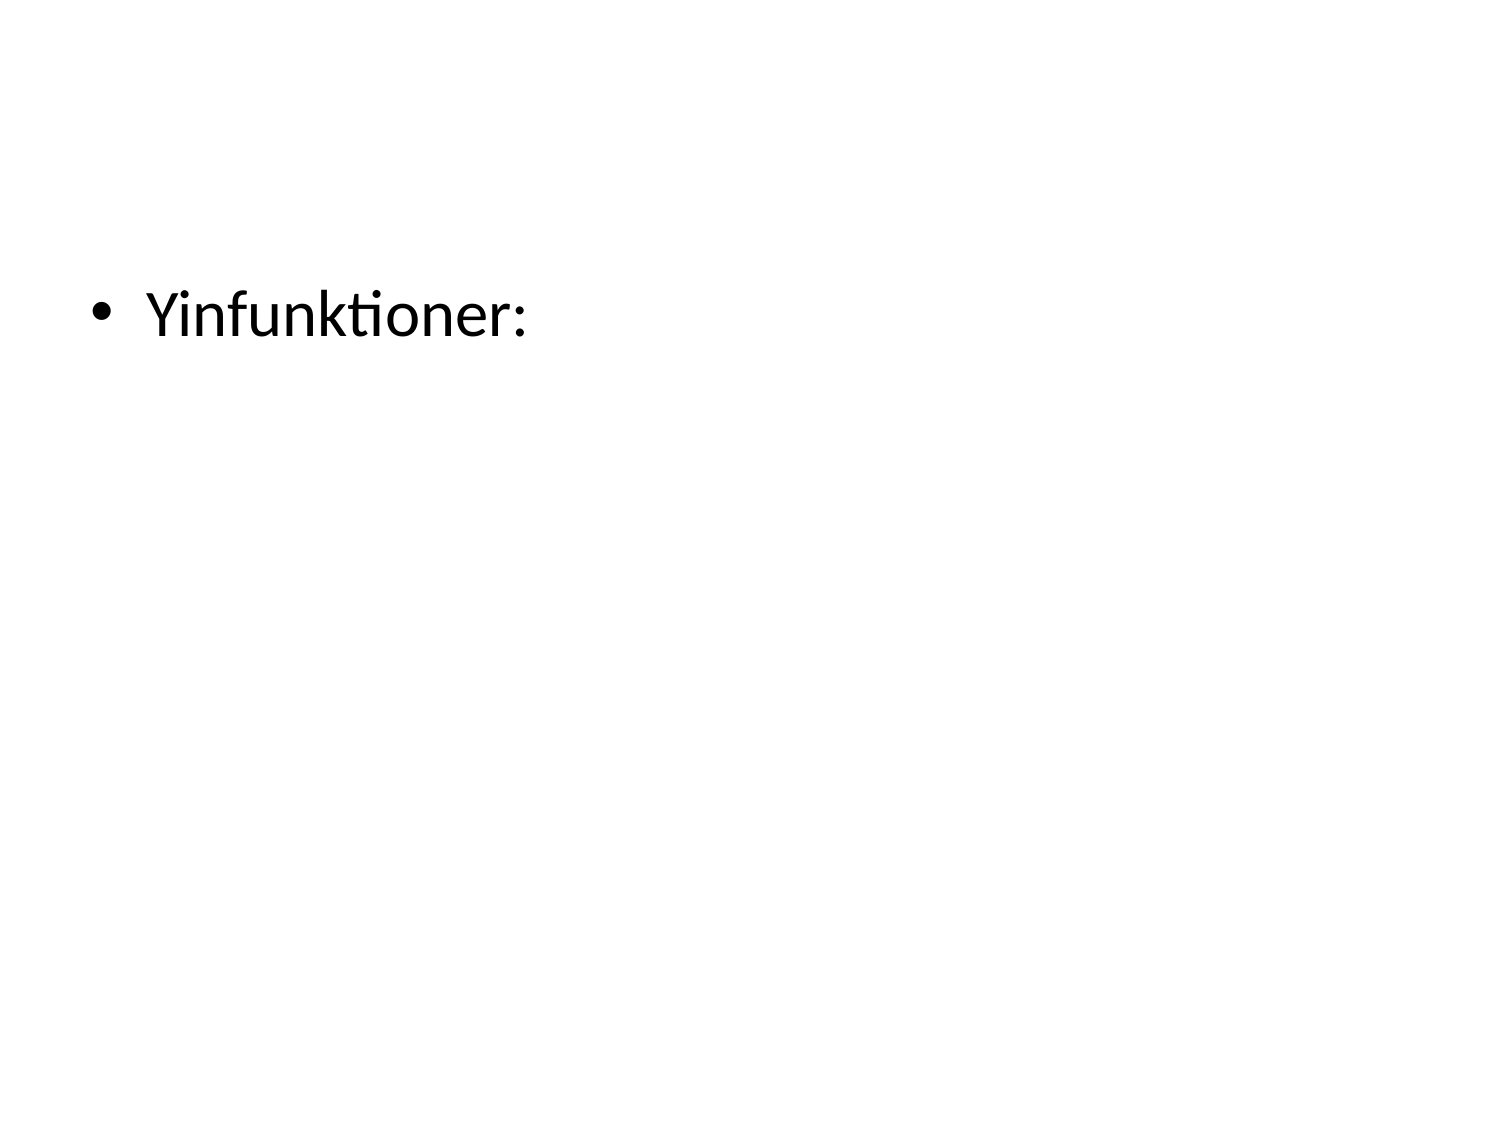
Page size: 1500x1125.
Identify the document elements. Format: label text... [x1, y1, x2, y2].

list Yinfunktioner: [75, 262, 1425, 1005]
